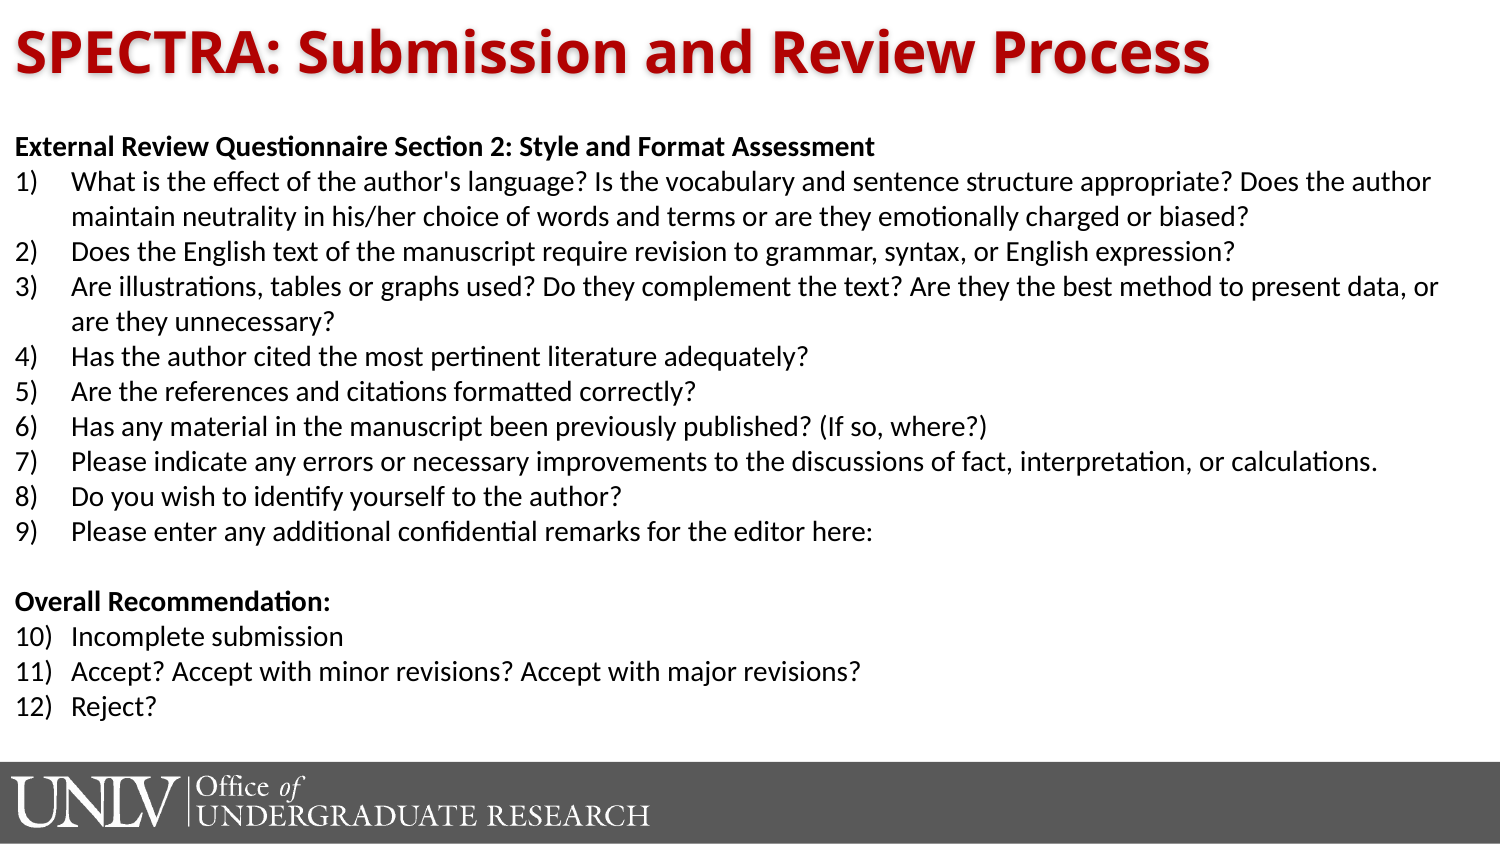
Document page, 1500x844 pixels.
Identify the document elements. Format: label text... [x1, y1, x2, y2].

text_box SPECTRA: Submission and Review Process [0, 0, 1356, 94]
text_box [0, 761, 1500, 844]
text_box External Review Questionnaire Section 2: Style and Format Assessment What is the effect of the author's language? Is the vocabulary and sentence structure appropriate? Does the author maintain neutrality in his/her choice of words and terms or are they emotionally charged or biased? Does the English text of the manuscript require revision to grammar, syntax, or English expression? Are illustrations, tables or graphs used? Do they complement the text? Are they the best method to present data, or are they unnecessary? Has the author cited the most pertinent literature adequately? Are the references and citations formatted correctly? Has any material in the manuscript been previously published? (If so, where?) Please indicate any errors or necessary improvements to the discussions of fact, interpretation, or calculations. Do you wish to identify yourself to the author? Please enter any additional confidential remarks for the editor here: Overall Recommendation: Incomplete submission Accept? Accept with minor revisions? Accept with major revisions? Reject? [0, 120, 1492, 760]
